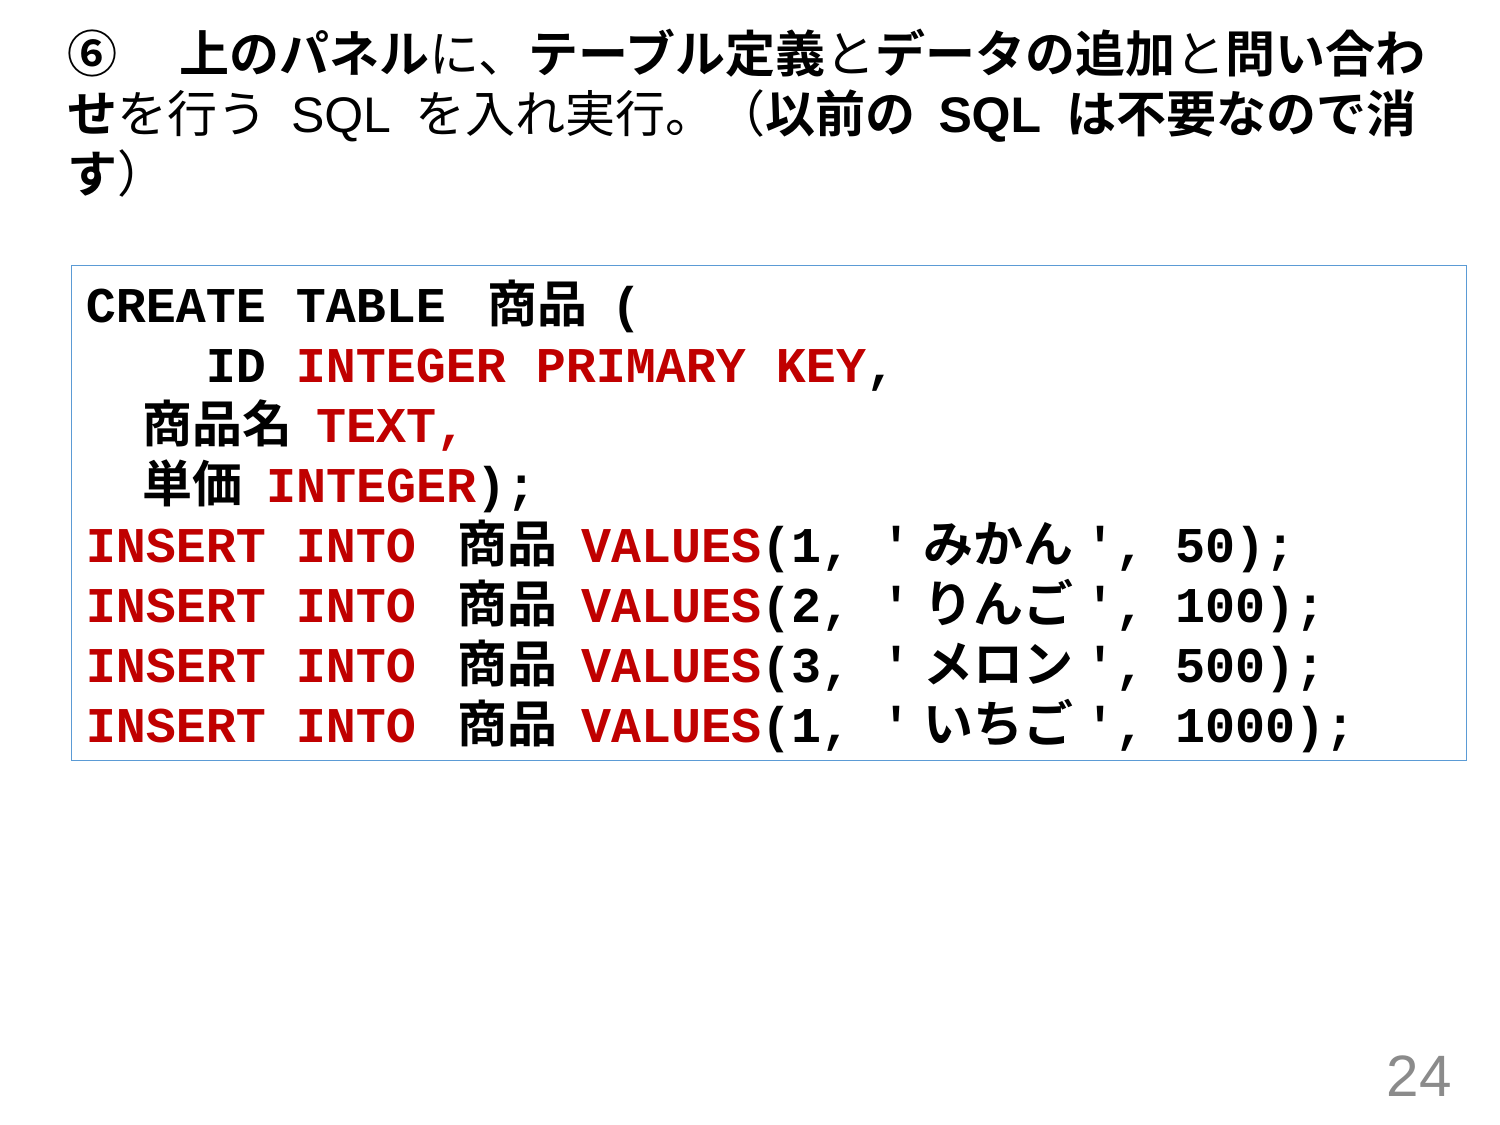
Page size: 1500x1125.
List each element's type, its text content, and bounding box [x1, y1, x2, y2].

slide_number 24 [1129, 1042, 1467, 1103]
text_box CREATE TABLE 商品 ( ID INTEGER PRIMARY KEY, 商品名 TEXT, 単価 INTEGER); INSERT INTO 商品 VALUES(1, 'みかん', 50); INSERT INTO 商品 VALUES(2, 'りんご', 100); INSERT INTO 商品 VALUES(3, 'メロン', 500); INSERT INTO 商品 VALUES(1, 'いちご', 1000); [71, 265, 1467, 761]
list ⑥ 上のパネルに、テーブル定義とデータの追加と問い合わせを行う SQL を入れ実行。（以前の SQL は不要なので消す） [52, 14, 1441, 1021]
